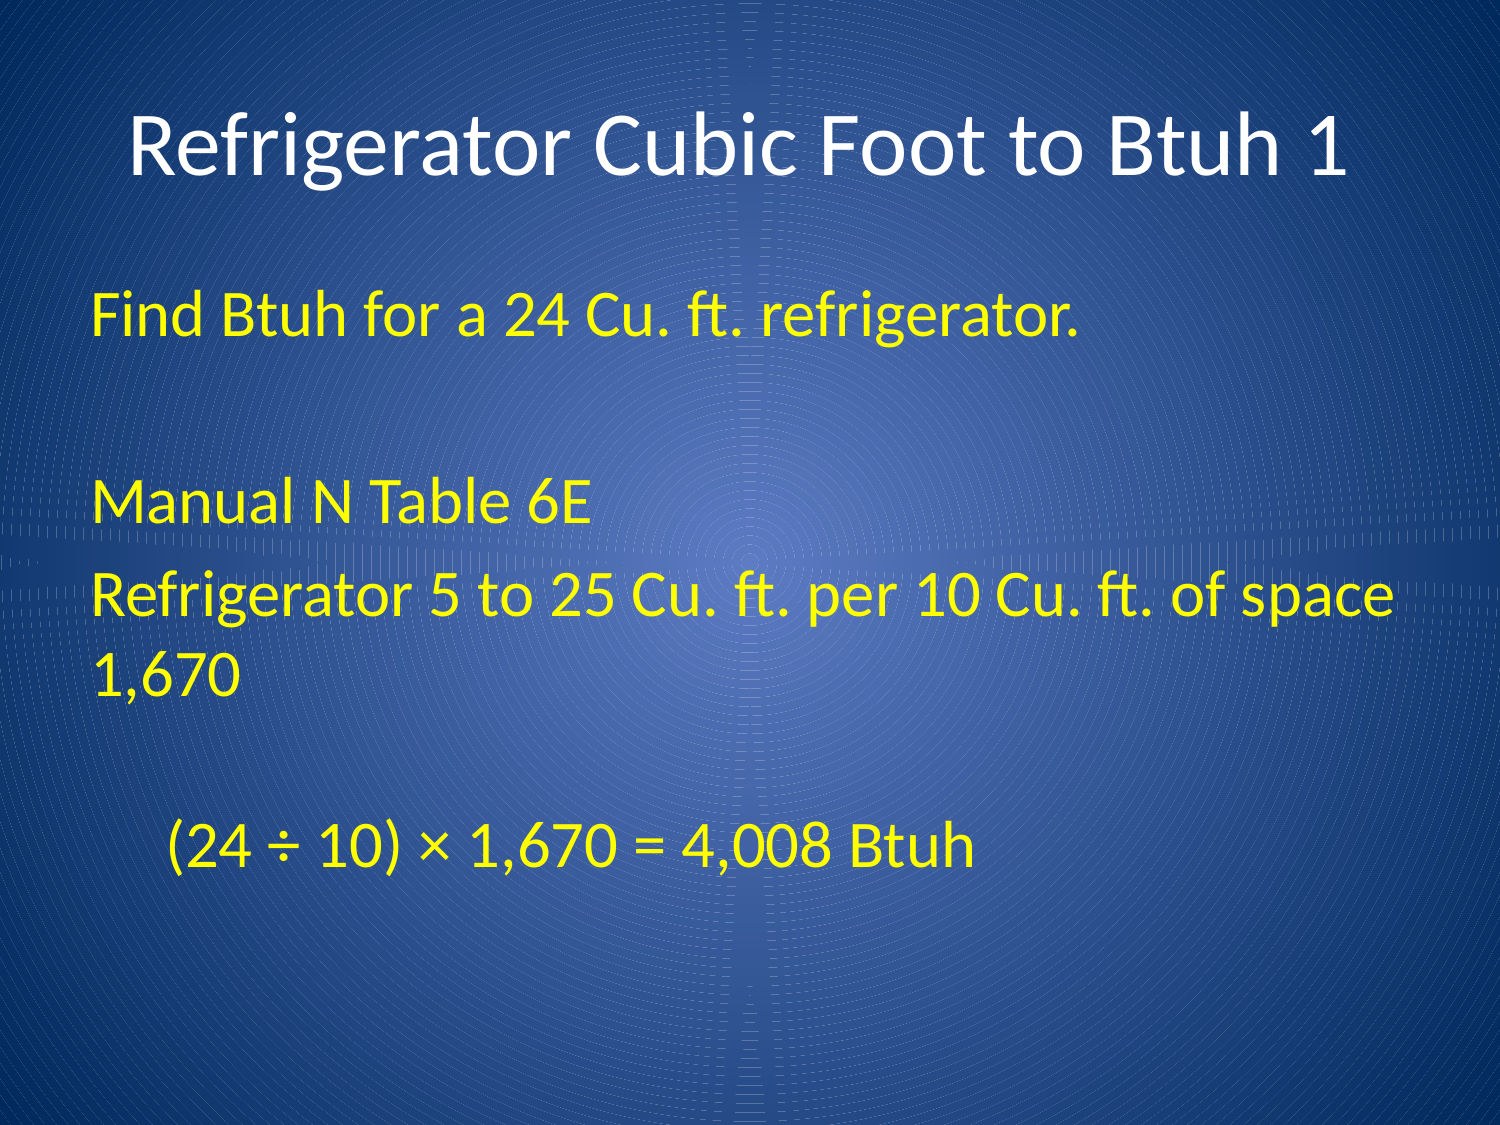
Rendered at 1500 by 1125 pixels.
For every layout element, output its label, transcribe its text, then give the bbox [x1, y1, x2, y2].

text_box (24 ÷ 10) × 1,670 = 4,008 Btuh [150, 699, 1400, 963]
list Find Btuh for a 24 Cu. ft. refrigerator. Manual N Table 6E Refrigerator 5 to 25 Cu. ft. per 10 Cu. ft. of space 1,670 [75, 262, 1425, 775]
title Refrigerator Cubic Foot to Btuh 1 [75, 45, 1425, 233]
